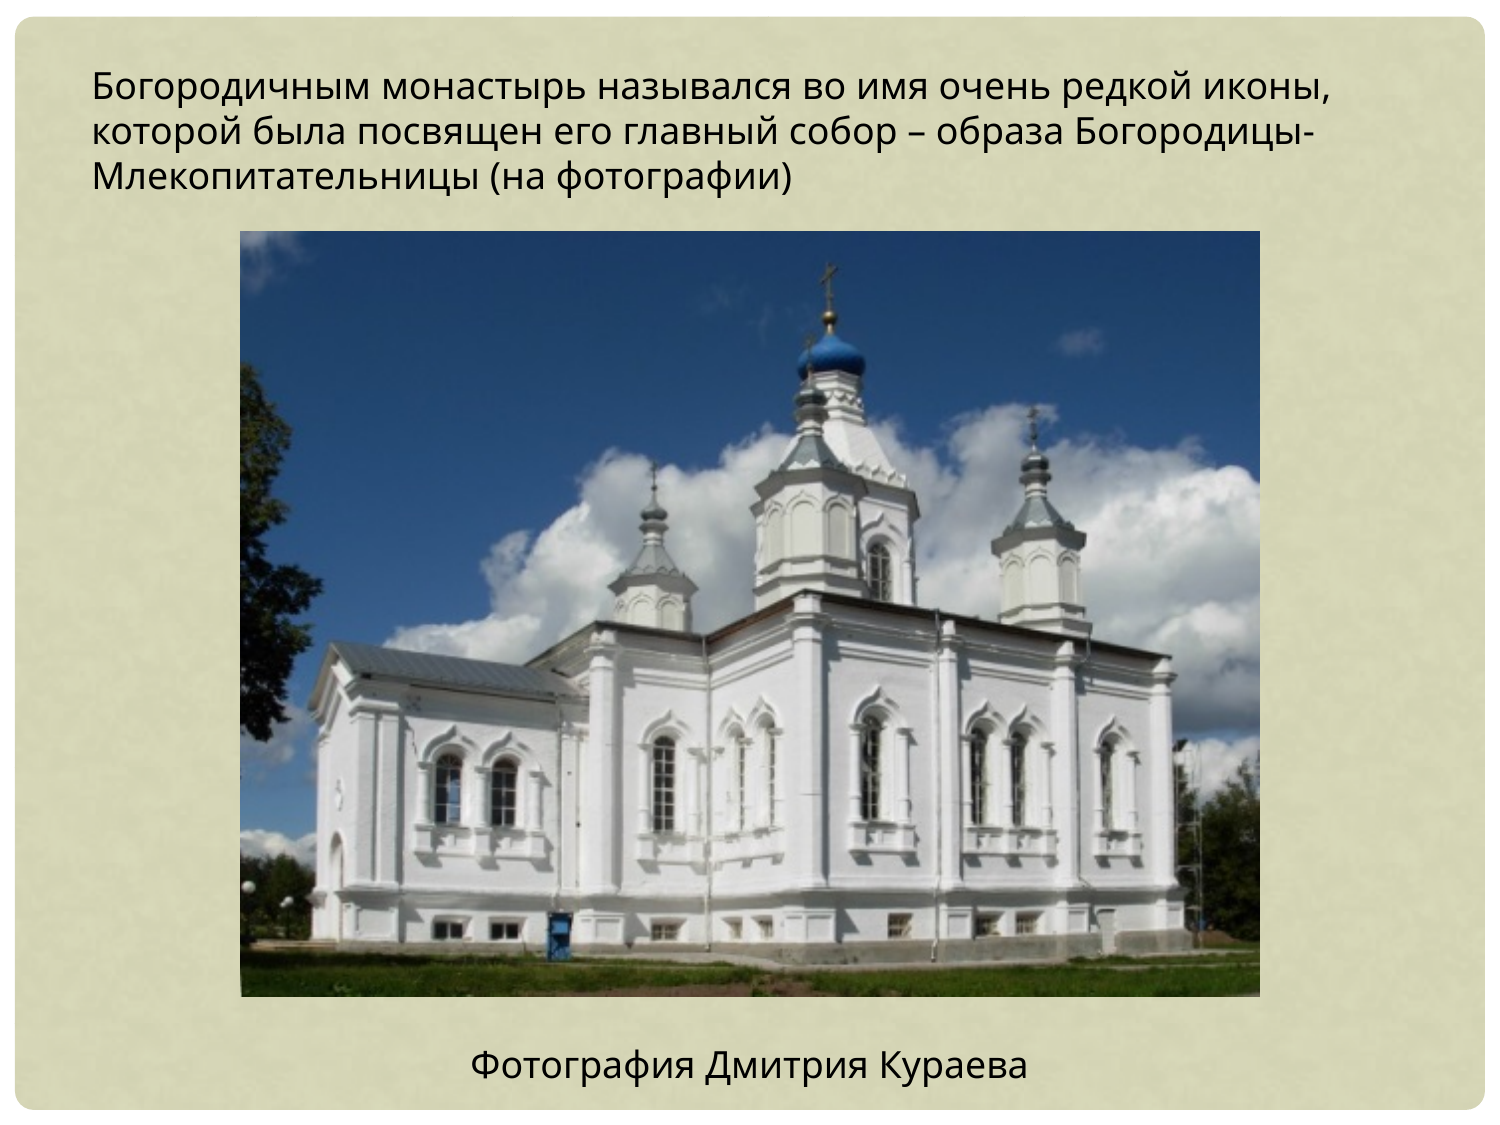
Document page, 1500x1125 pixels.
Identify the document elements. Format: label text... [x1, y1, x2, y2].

text_box Фотография Дмитрия Кураева [455, 1033, 1045, 1094]
text_box Богородичным монастырь назывался во имя очень редкой иконы, которой была посвящен его главный собор – образа Богородицы-Млекопитательницы (на фотографии) [76, 54, 1424, 205]
picture [239, 231, 1260, 997]
